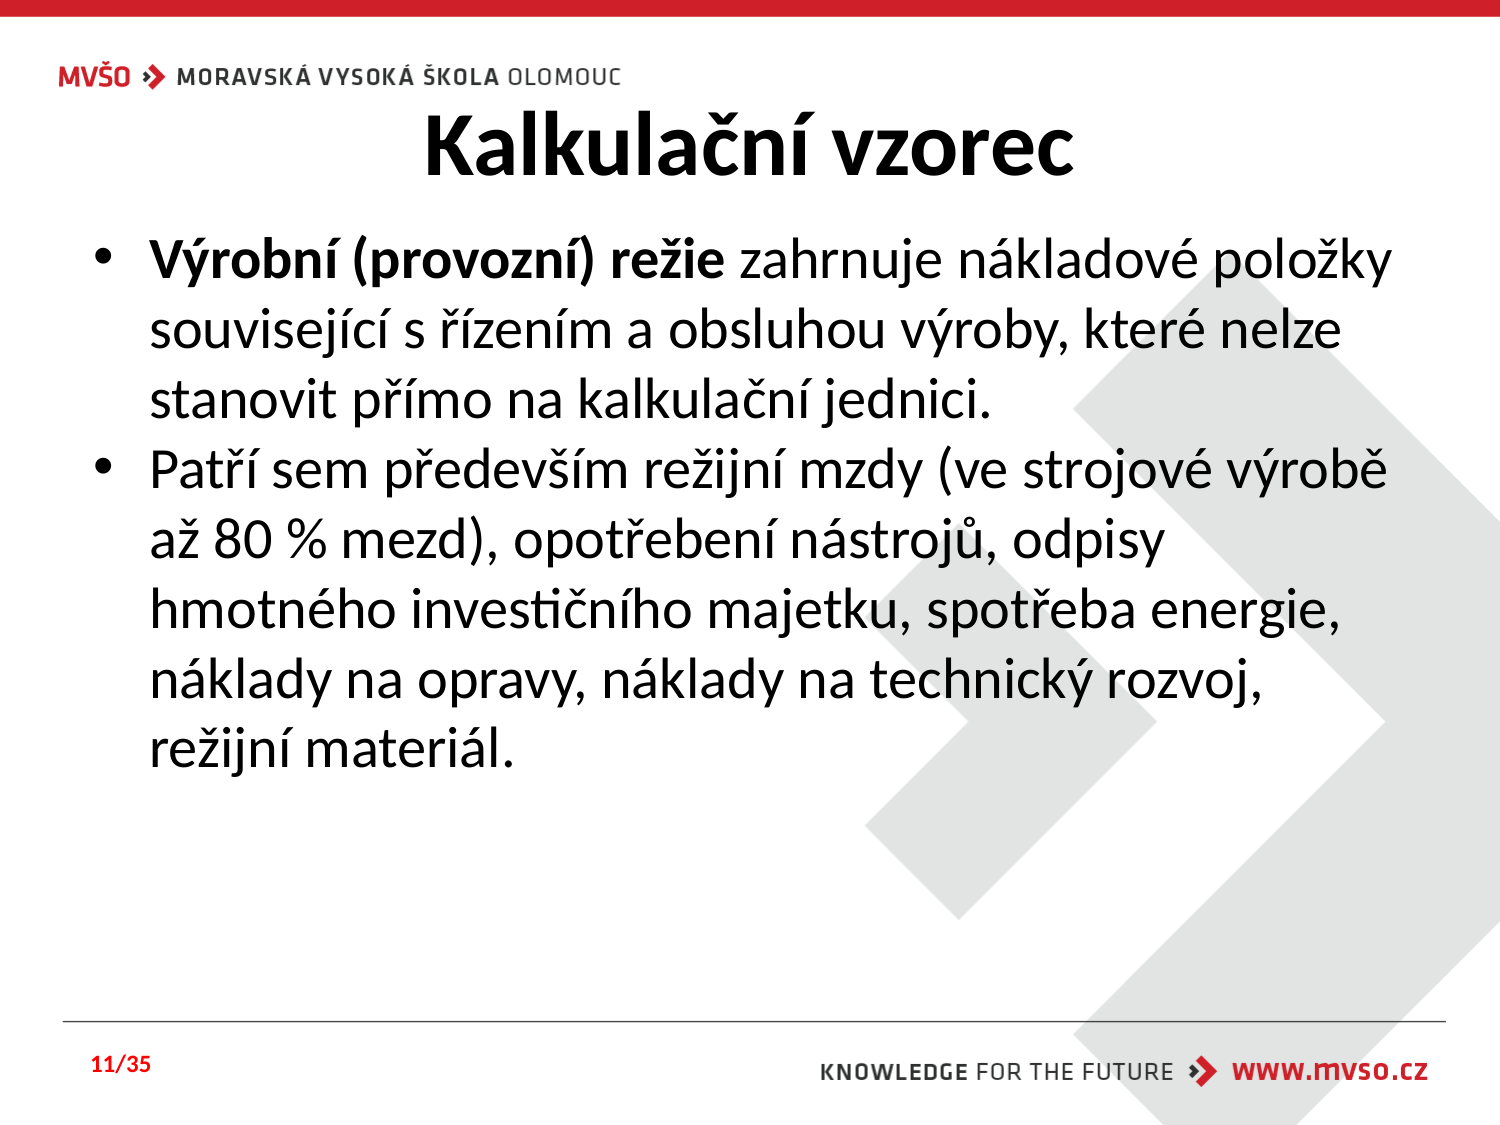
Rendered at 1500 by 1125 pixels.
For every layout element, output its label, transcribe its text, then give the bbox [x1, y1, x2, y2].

list Výrobní (provozní) režie zahrnuje nákladové položky související s řízením a obsluhou výroby, které nelze stanovit přímo na kalkulační jednici. Patří sem především režijní mzdy (ve strojové výrobě až 80 % mezd), opotřebení nástrojů, odpisy hmotného investičního majetku, spotřeba energie, náklady na opravy, náklady na technický rozvoj, režijní materiál. [75, 213, 1425, 956]
text_box 11/35 [74, 1040, 213, 1085]
picture [0, 0, 1500, 1125]
title Kalkulační vzorec [75, 45, 1425, 213]
